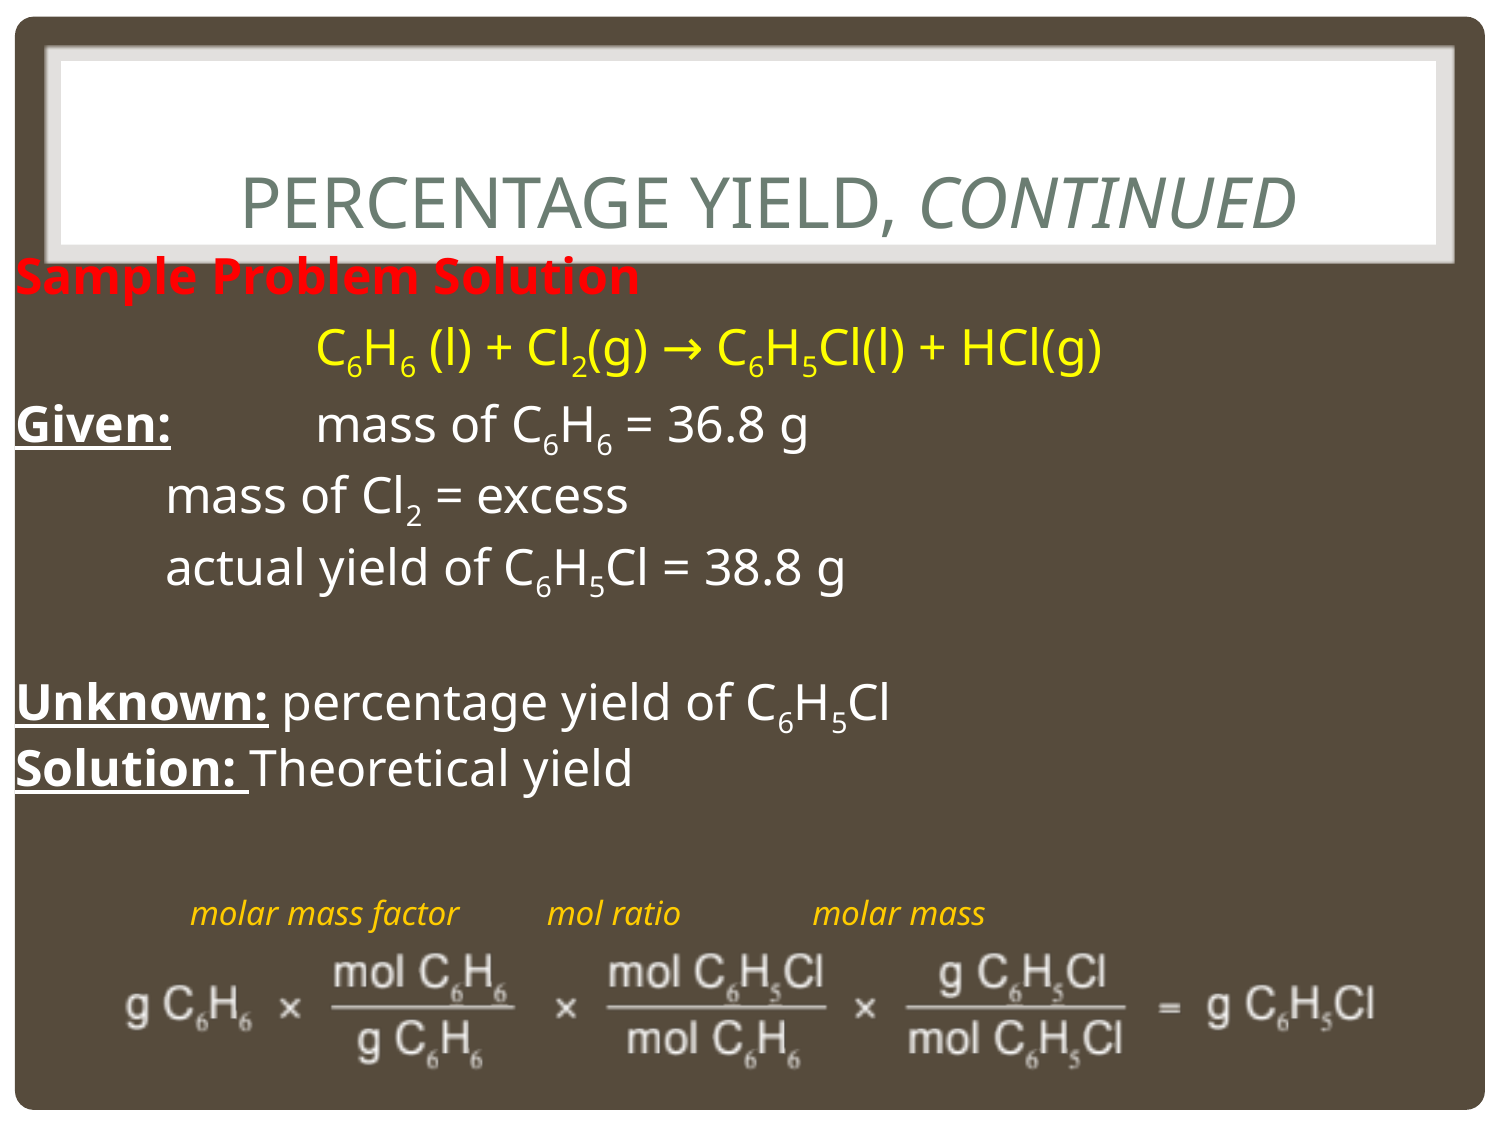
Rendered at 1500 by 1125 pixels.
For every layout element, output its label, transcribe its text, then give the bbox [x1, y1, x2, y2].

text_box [121, 941, 1379, 1072]
title Percentage Yield, continued [112, 149, 1425, 237]
list Sample Problem Solution C6H6 (l) + Cl2(g) → C6H5Cl(l) + HCl(g) Given: mass of C6H6 = 36.8 g mass of Cl2 = excess actual yield of C6H5Cl = 38.8 g Unknown: percentage yield of C6H5Cl Solution: Theoretical yield [0, 237, 1471, 1075]
text_box molar mass factor mol ratio molar mass [175, 889, 1115, 940]
